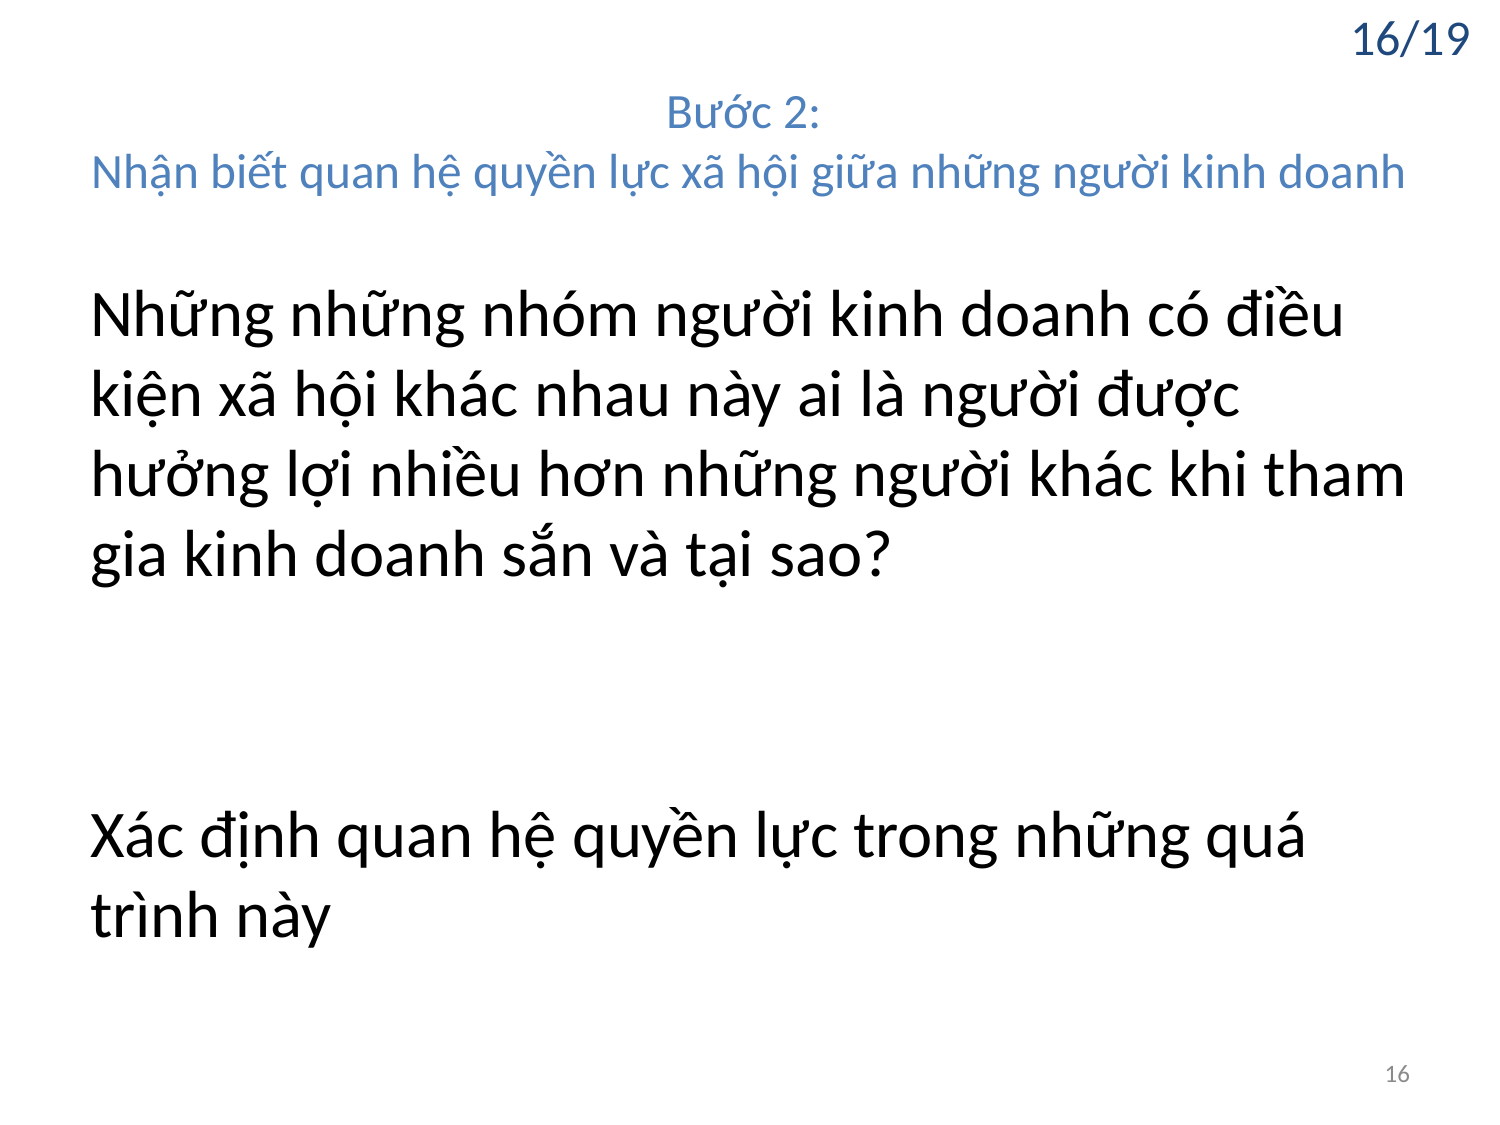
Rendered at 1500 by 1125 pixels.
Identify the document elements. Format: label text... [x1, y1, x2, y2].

slide_number 16 [1074, 1042, 1425, 1103]
list Những những nhóm người kinh doanh có điều kiện xã hội khác nhau này ai là người được hưởng lợi nhiều hơn những người khác khi tham gia kinh doanh sắn và tại sao? Xác định quan hệ quyền lực trong những quá trình này [75, 262, 1425, 1005]
title Bước 2: Nhận biết quan hệ quyền lực xã hội giữa những người kinh doanh [75, 45, 1425, 233]
text_box 16/19 [1286, 0, 1486, 75]
